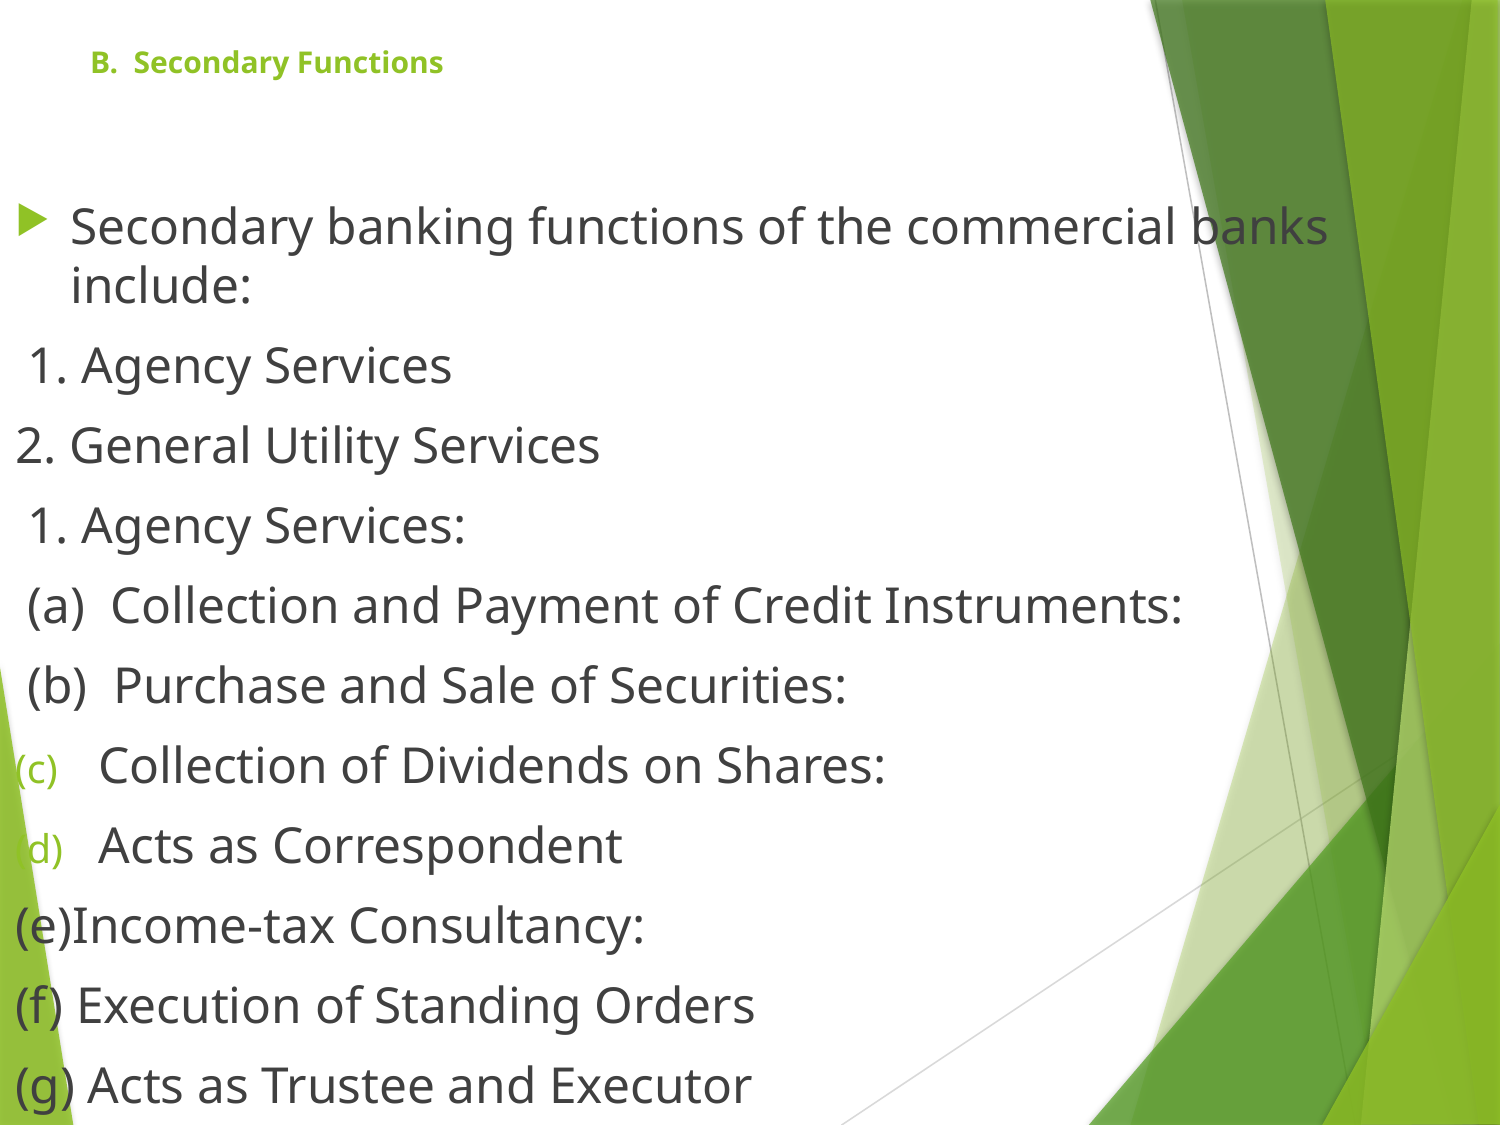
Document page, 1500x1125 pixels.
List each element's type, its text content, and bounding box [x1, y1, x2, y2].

list Secondary banking functions of the commercial banks include: 1. Agency Services 2. General Utility Services 1. Agency Services: (a) Collection and Payment of Credit Instruments: (b) Purchase and Sale of Securities: Collection of Dividends on Shares: Acts as Correspondent (e)Income-tax Consultancy: (f) Execution of Standing Orders (g) Acts as Trustee and Executor [0, 187, 1500, 1125]
title B. Secondary Functions [75, 0, 1425, 125]
